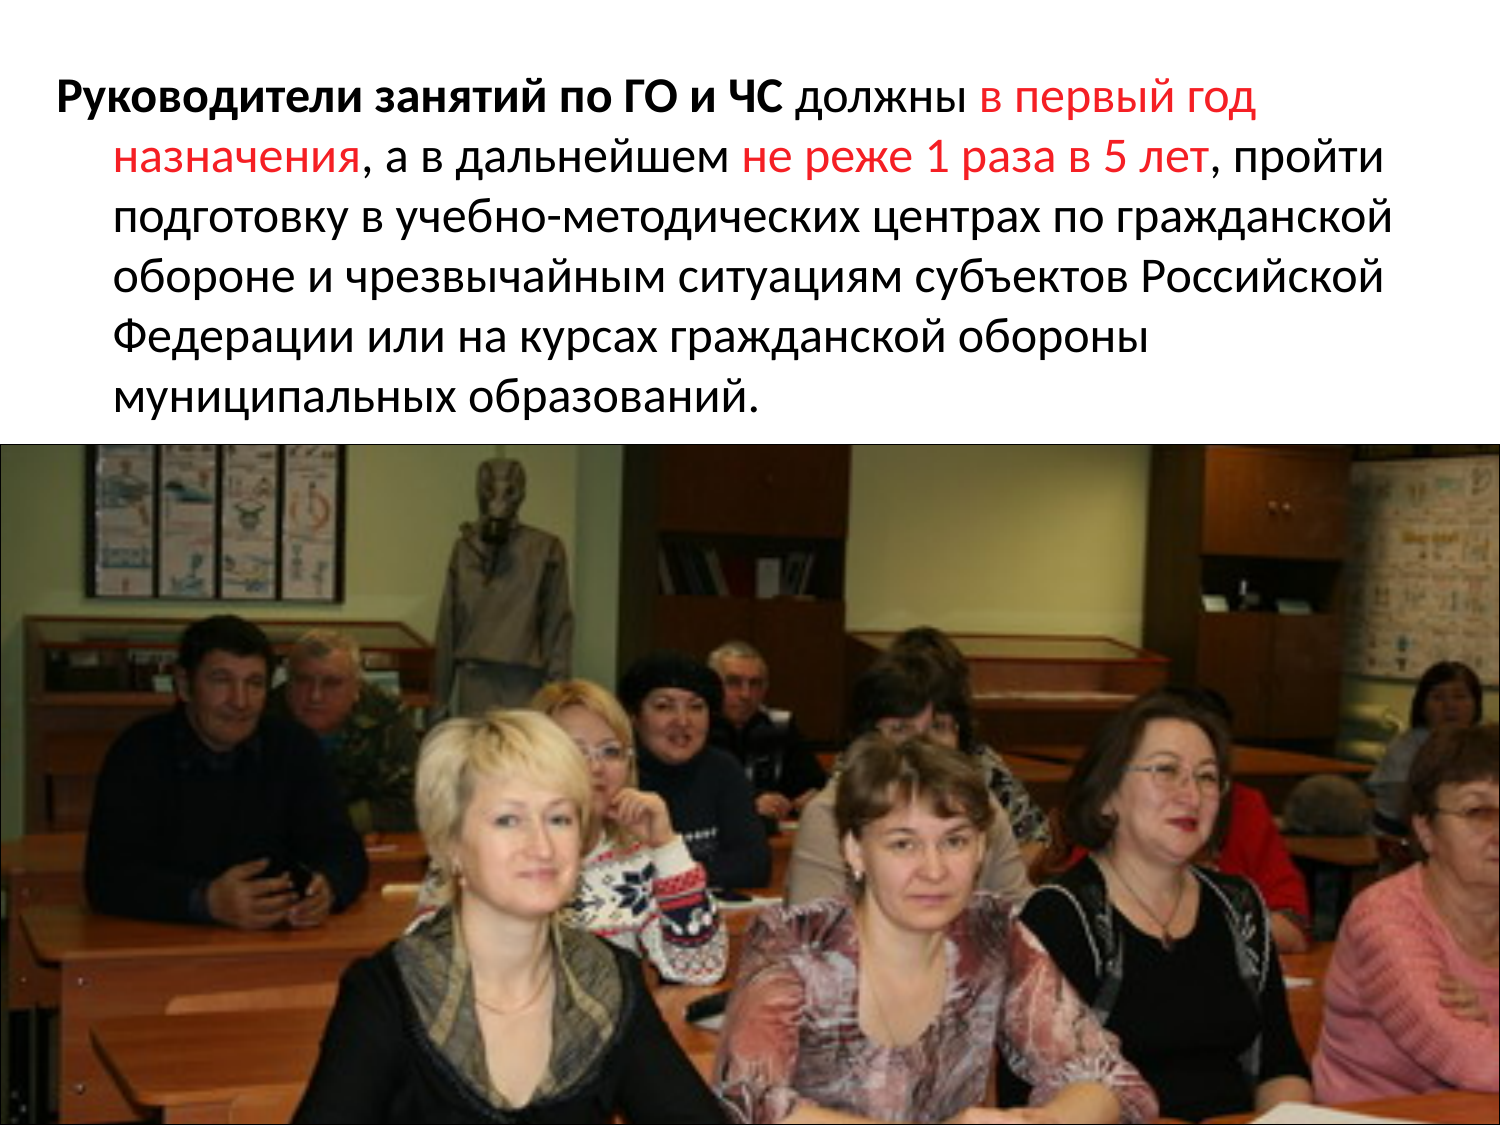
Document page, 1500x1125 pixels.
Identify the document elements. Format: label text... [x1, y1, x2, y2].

list Руководители занятий по ГО и ЧС должны в первый год назначения, а в дальнейшем не реже 1 раза в 5 лет, пройти подготовку в учебно-методических центрах по гражданской обороне и чрезвычайным ситуациям субъектов Российской Федерации или на курсах гражданской обороны муниципальных образований. [41, 54, 1459, 433]
picture [0, 444, 1500, 1125]
